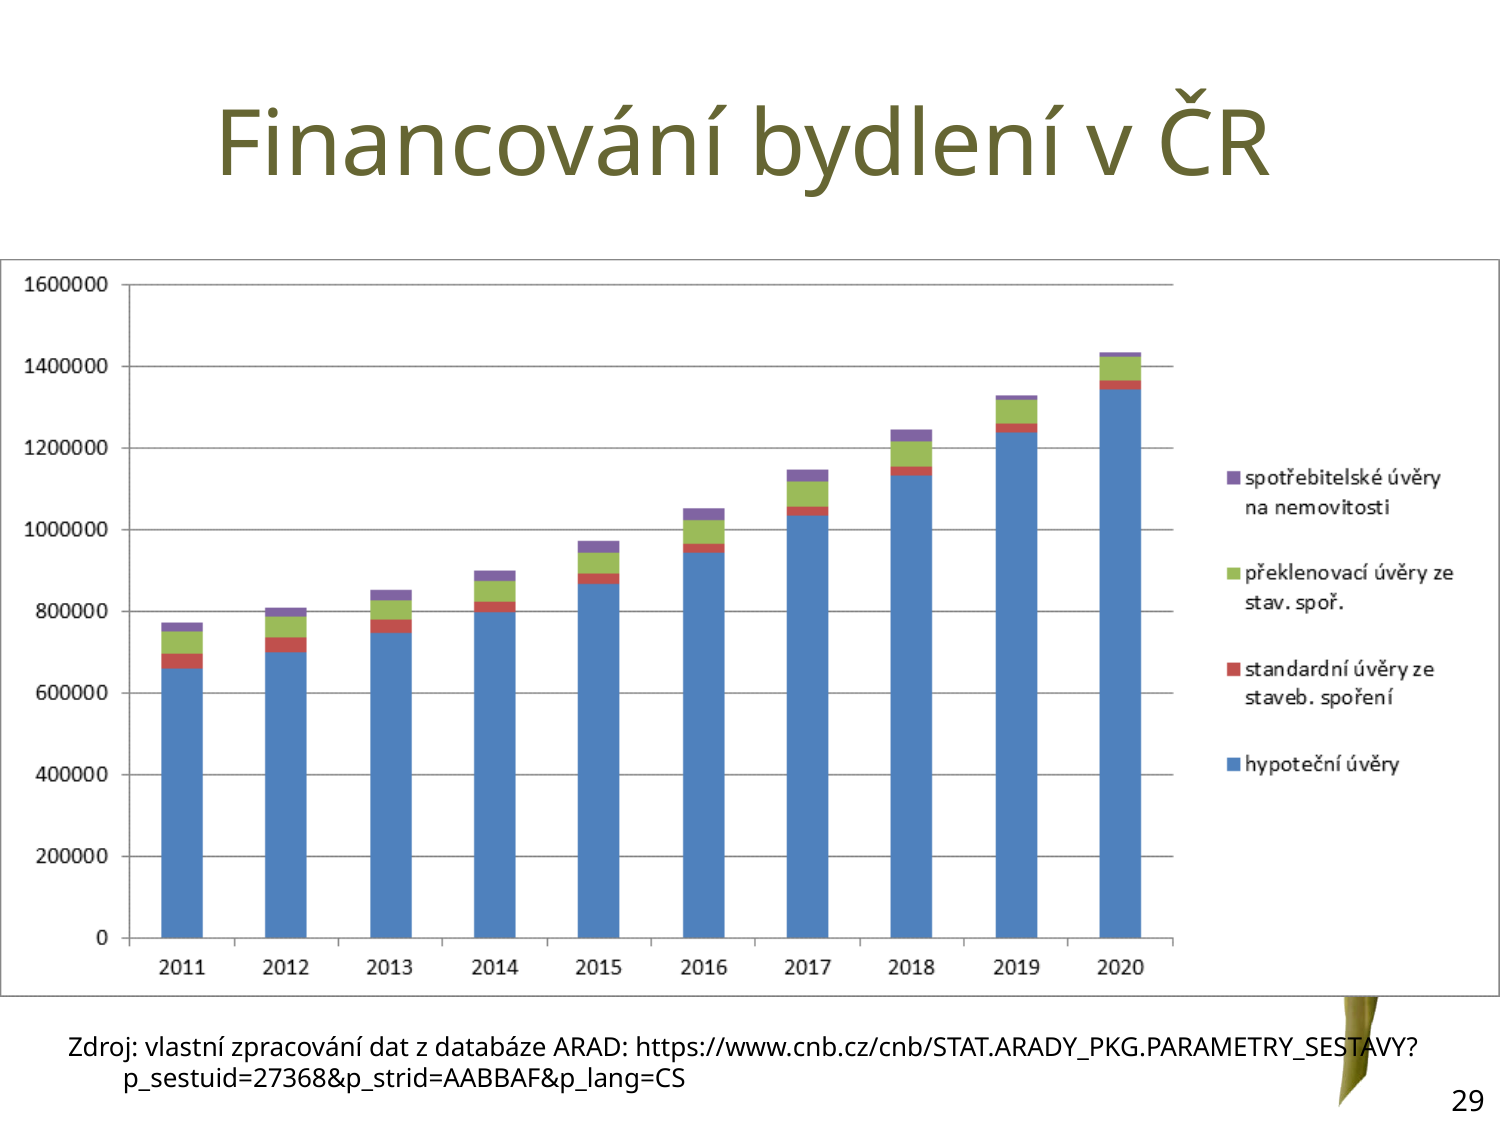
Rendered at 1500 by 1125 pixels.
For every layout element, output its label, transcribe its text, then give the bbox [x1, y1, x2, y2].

title Financování bydlení v ČR [62, 44, 1426, 233]
text_box Zdroj: vlastní zpracování dat z databáze ARAD: https://www.cnb.cz/cnb/STAT.ARADY_PKG.PARAMETRY_SESTAVY?p_sestuid=27368&p_strid=AABBAF&p_lang=CS [53, 1023, 1471, 1125]
picture [0, 259, 1500, 1074]
slide_number 29 [1471, 1074, 1500, 1125]
